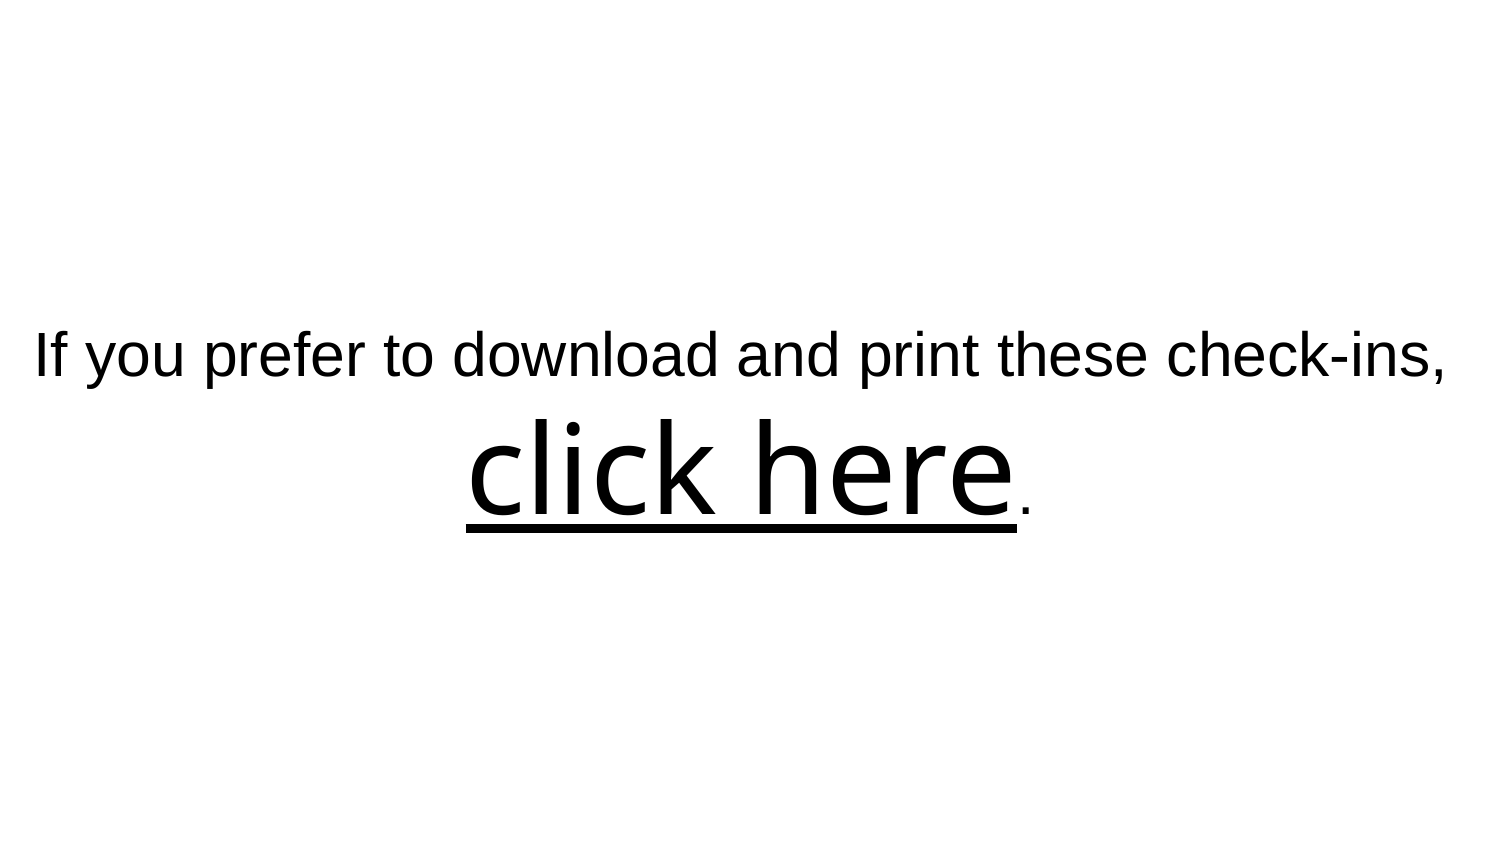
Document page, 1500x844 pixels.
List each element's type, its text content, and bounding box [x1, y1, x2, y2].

text_box If you prefer to download and print these check-ins, click here. [0, 299, 1500, 461]
